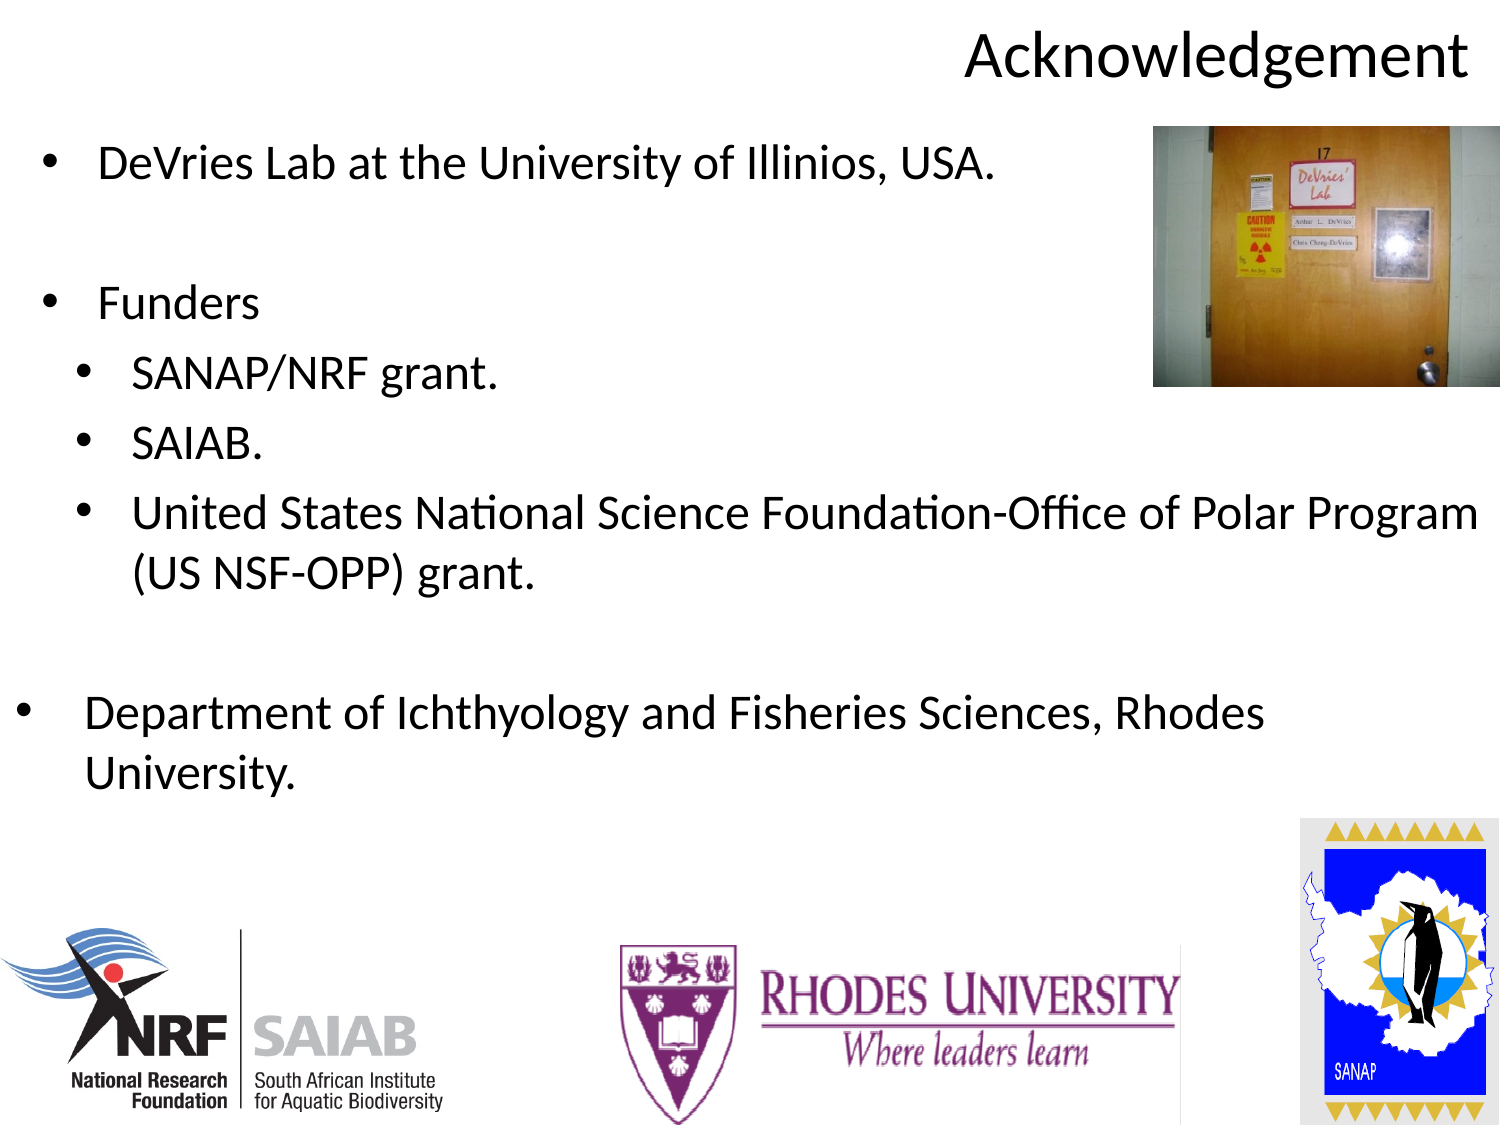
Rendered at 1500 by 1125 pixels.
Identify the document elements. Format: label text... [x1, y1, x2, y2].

picture [619, 944, 1181, 1125]
picture [1153, 126, 1500, 387]
title Acknowledgement [72, 0, 1500, 105]
list DeVries Lab at the University of Illinios, USA. Funders SANAP/NRF grant. SAIAB. United States National Science Foundation-Office of Polar Program (US NSF-OPP) grant. Department of Ichthyology and Fisheries Sciences, Rhodes University. [0, 122, 1500, 1020]
picture [1300, 817, 1500, 1125]
picture [0, 928, 443, 1112]
